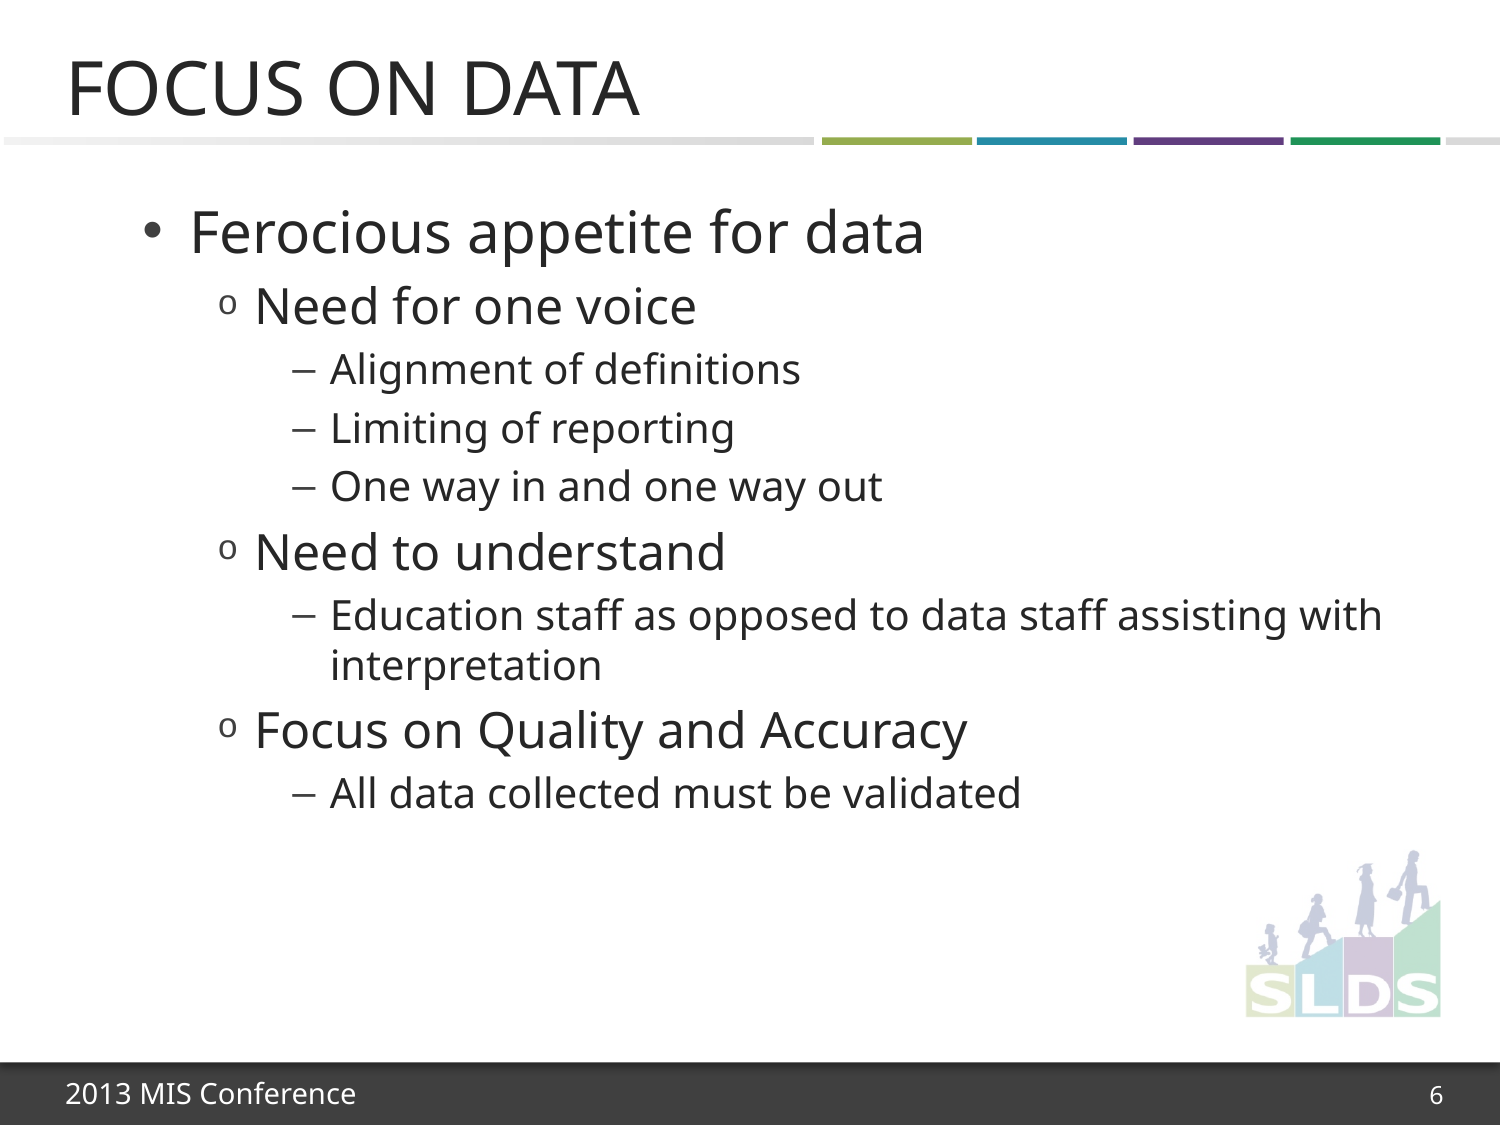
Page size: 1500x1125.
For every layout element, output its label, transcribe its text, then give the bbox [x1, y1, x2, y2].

list Ferocious appetite for data Need for one voice Alignment of definitions Limiting of reporting One way in and one way out Need to understand Education staff as opposed to data staff assisting with interpretation Focus on Quality and Accuracy All data collected must be validated [52, 187, 1453, 930]
slide_number 6 [1108, 1067, 1459, 1125]
title Focus on Data [50, 8, 1450, 163]
